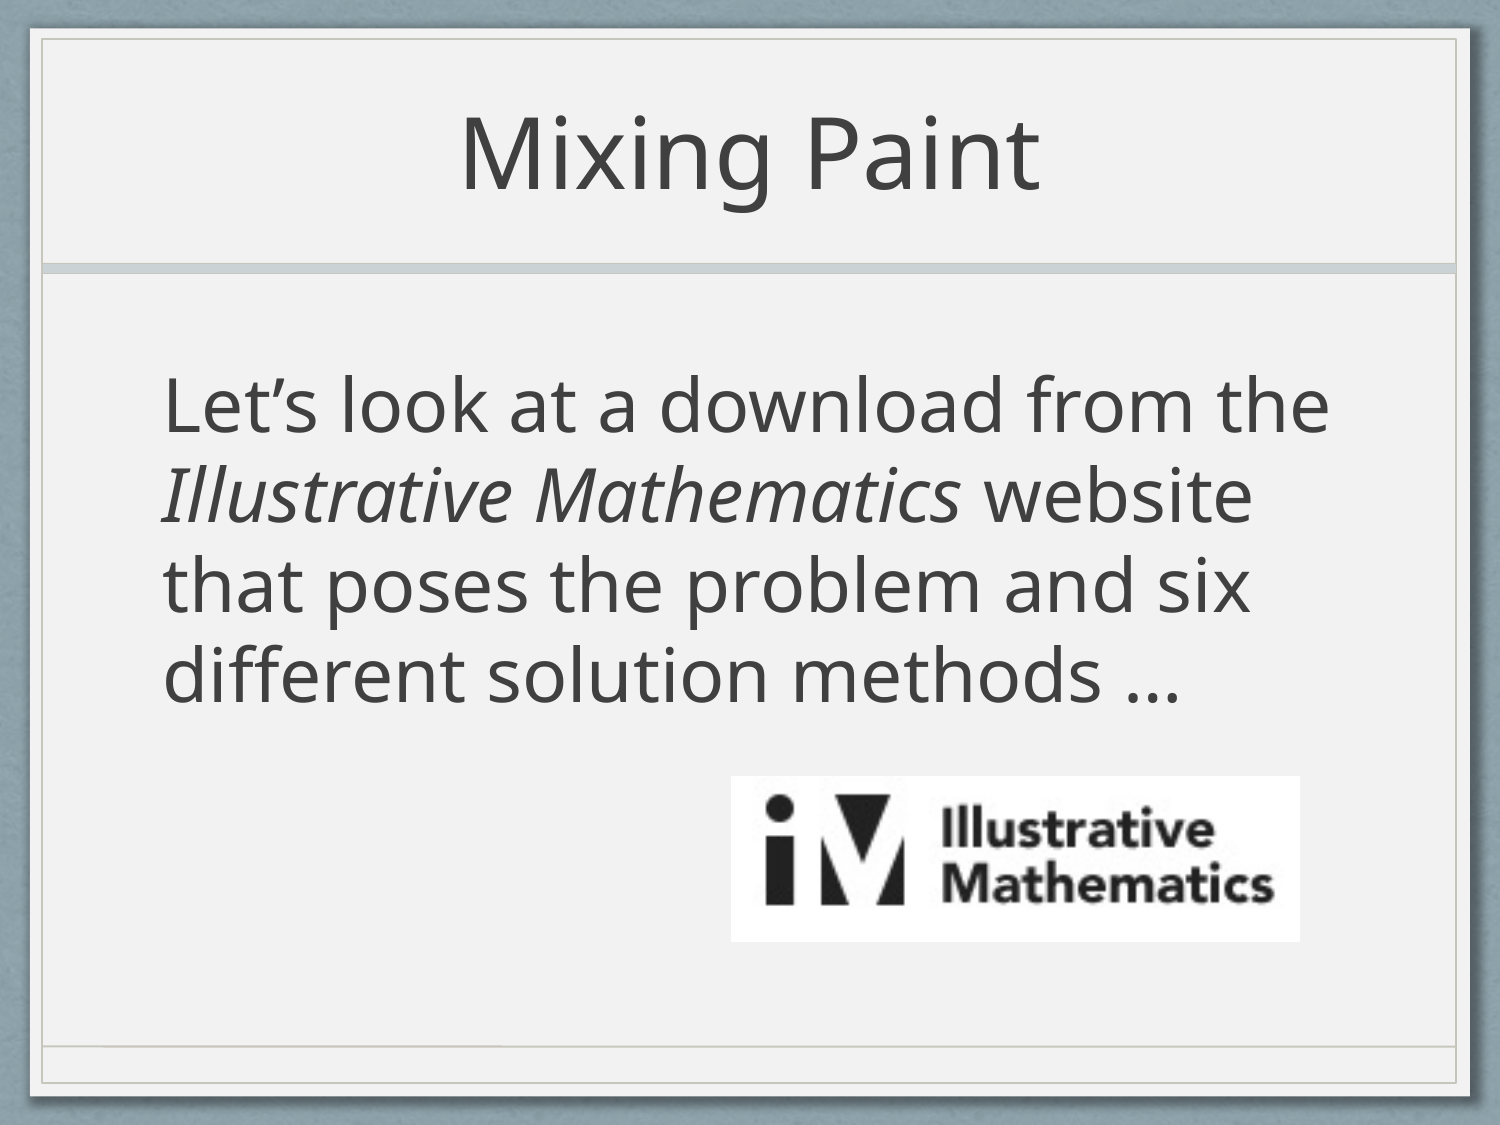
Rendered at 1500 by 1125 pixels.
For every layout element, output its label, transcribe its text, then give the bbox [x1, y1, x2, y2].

title Mixing Paint [147, 40, 1353, 260]
list Let’s look at a download from the Illustrative Mathematics website that poses the problem and six different solution methods … [147, 350, 1353, 995]
picture [730, 776, 1300, 943]
